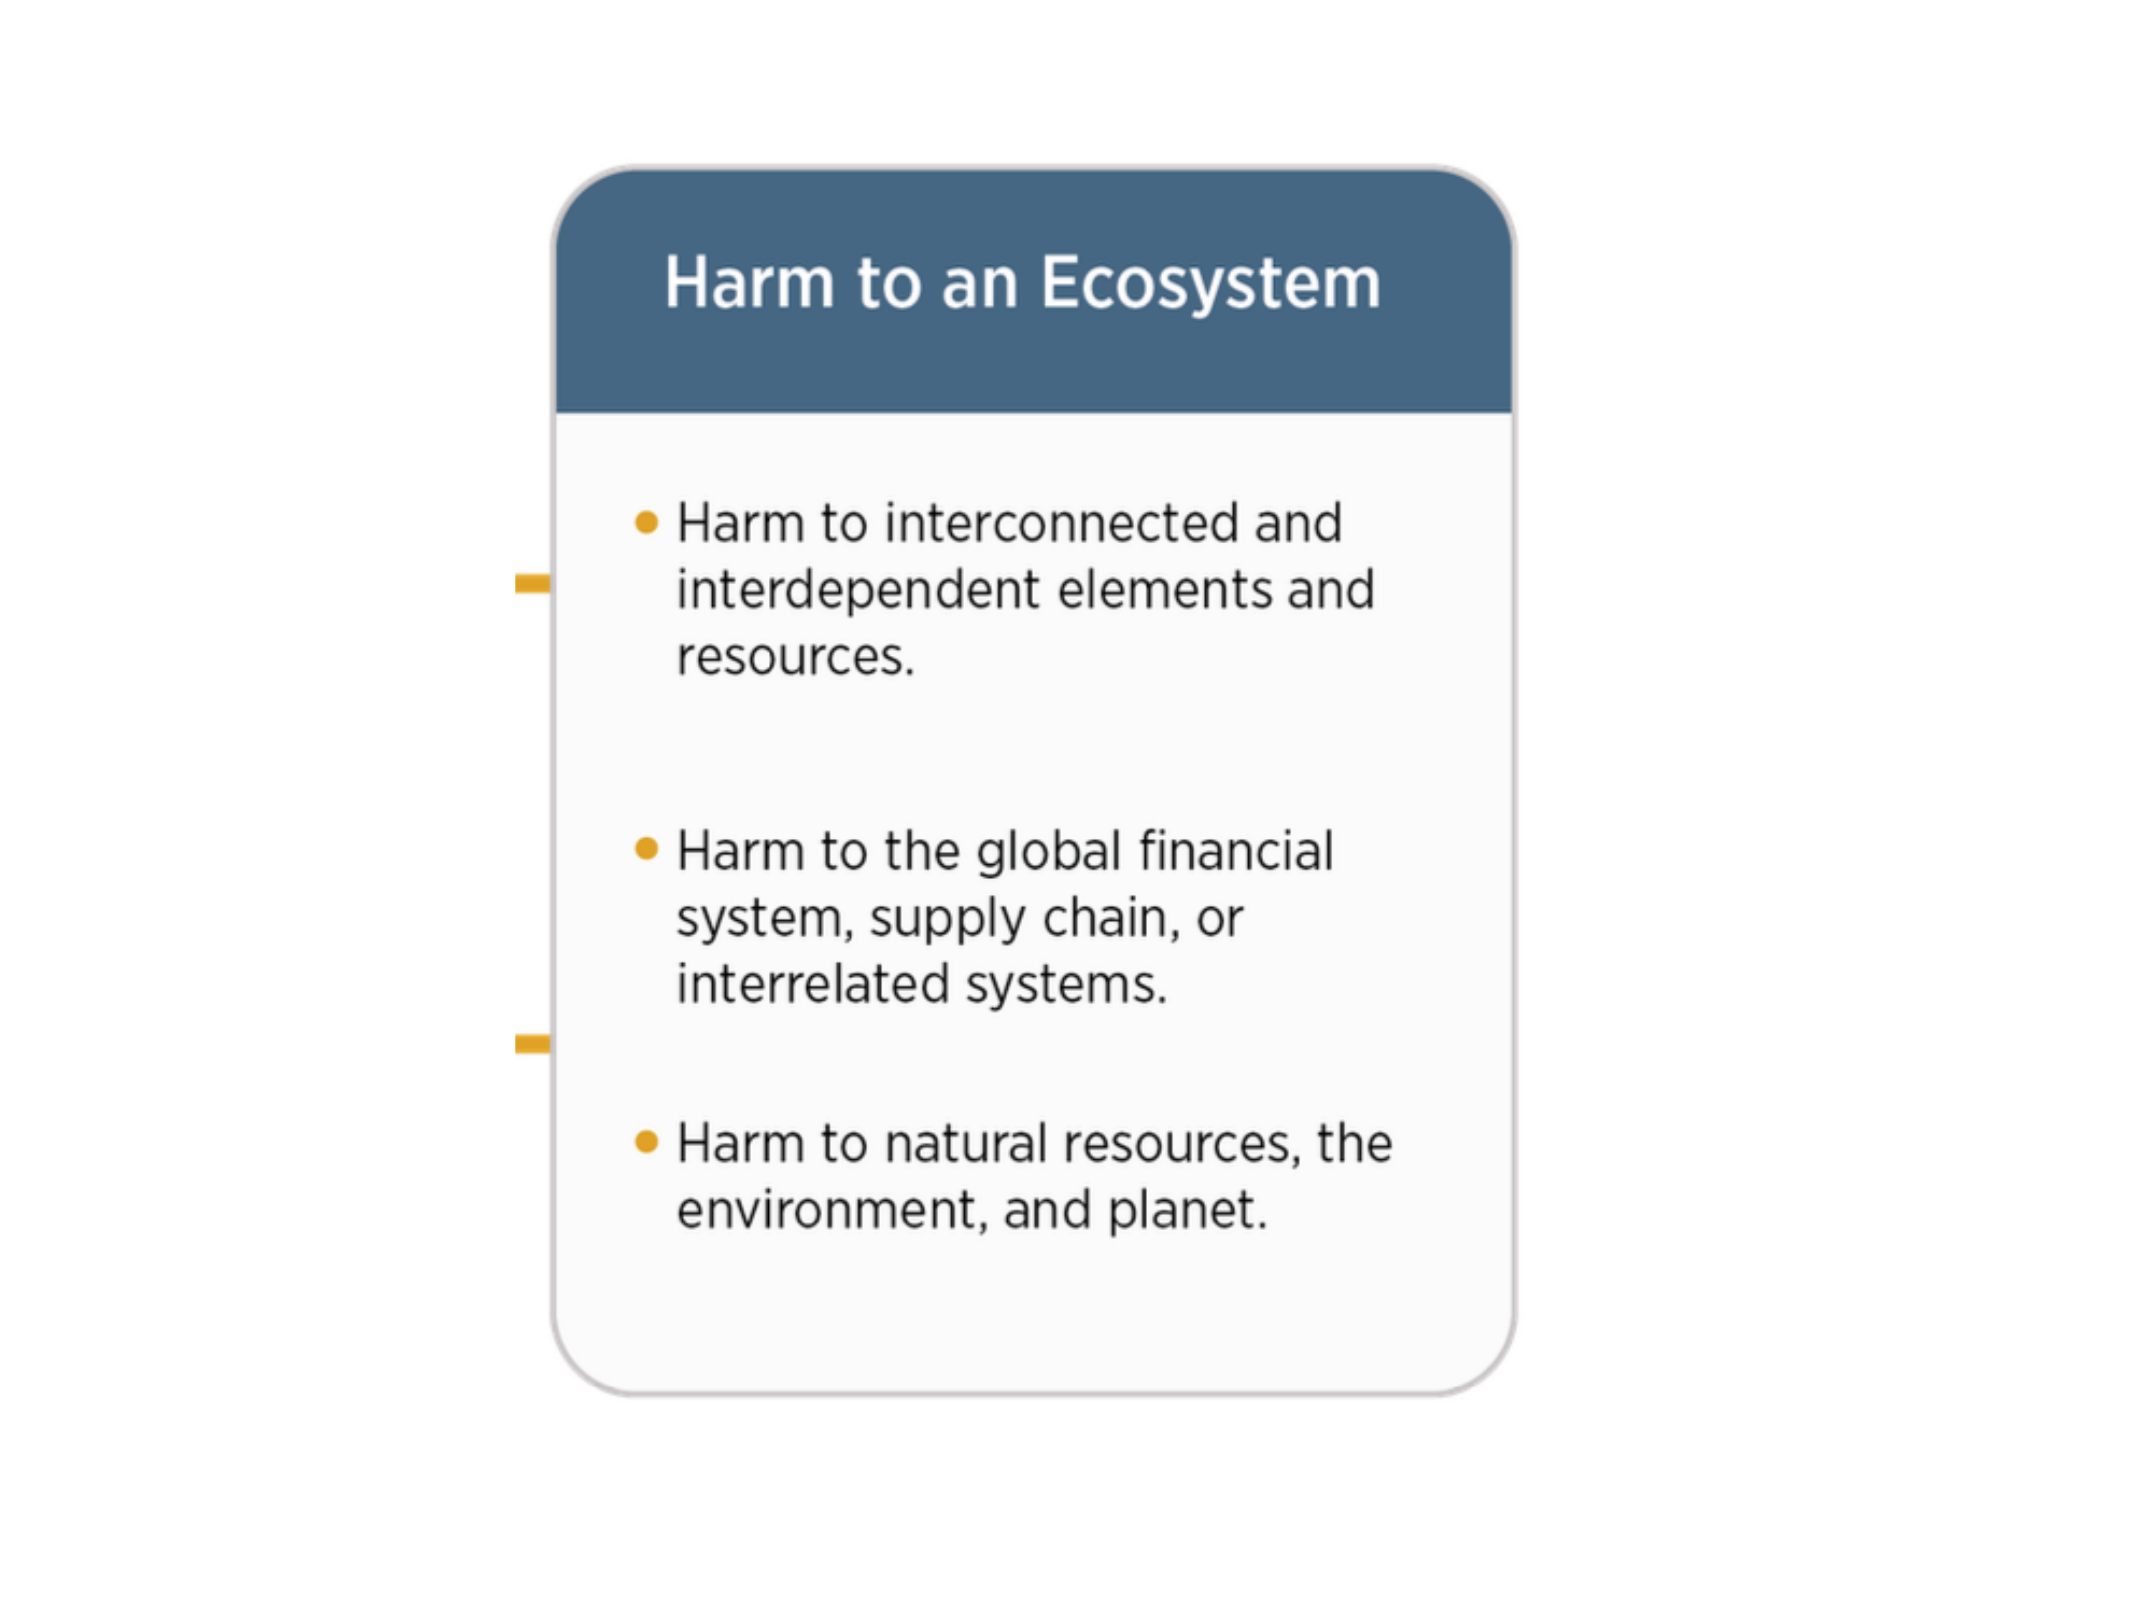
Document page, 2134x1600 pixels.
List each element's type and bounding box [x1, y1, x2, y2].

picture [515, 52, 1578, 1464]
